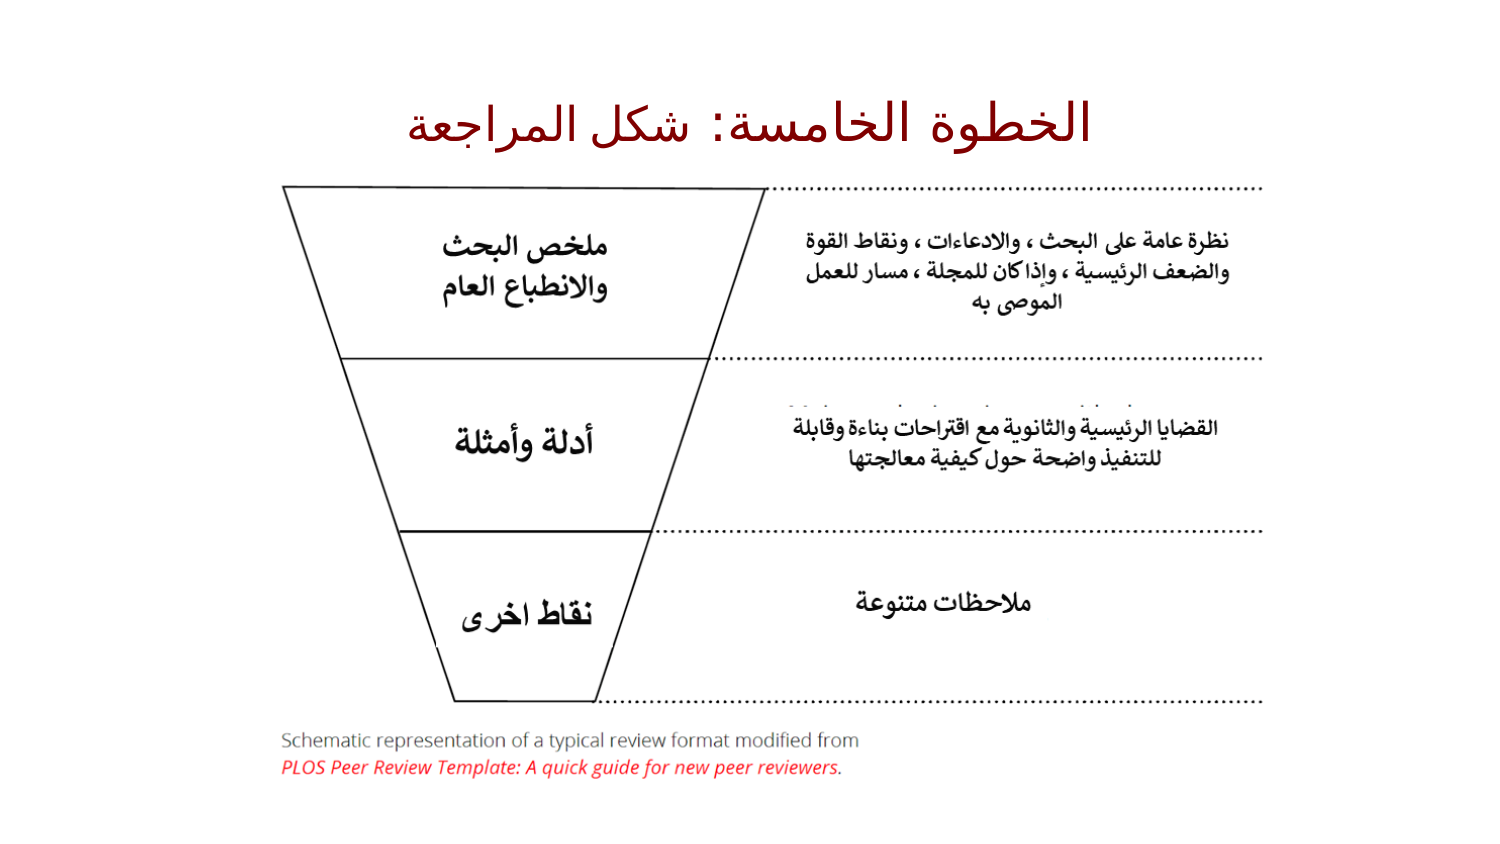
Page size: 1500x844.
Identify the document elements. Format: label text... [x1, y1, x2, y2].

title الخطوة الخامسة: شكل المراجعة [51, 72, 1449, 167]
picture [241, 166, 1295, 794]
